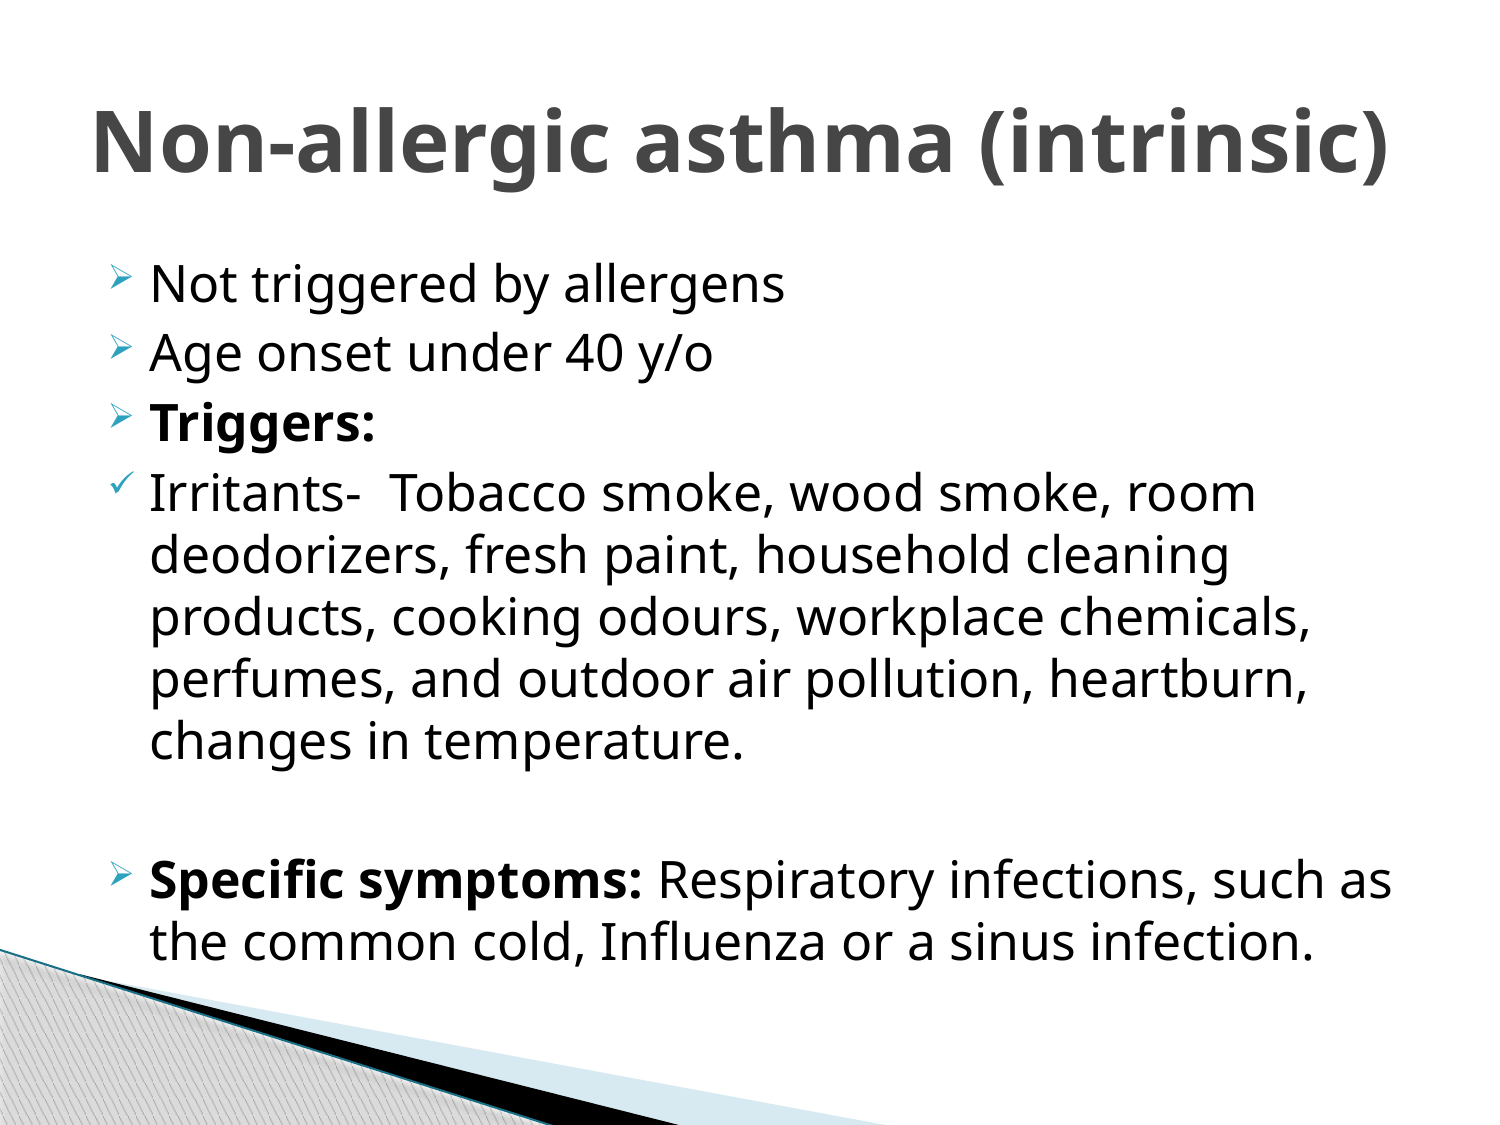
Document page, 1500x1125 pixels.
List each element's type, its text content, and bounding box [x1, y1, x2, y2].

list Not triggered by allergens Age onset under 40 y/o Triggers: Irritants- Tobacco smoke, wood smoke, room deodorizers, fresh paint, household cleaning products, cooking odours, workplace chemicals, perfumes, and outdoor air pollution, heartburn, changes in temperature. Specific symptoms: Respiratory infections, such as the common cold, Influenza or a sinus infection. [75, 243, 1425, 986]
title Non-allergic asthma (intrinsic) [75, 45, 1425, 233]
